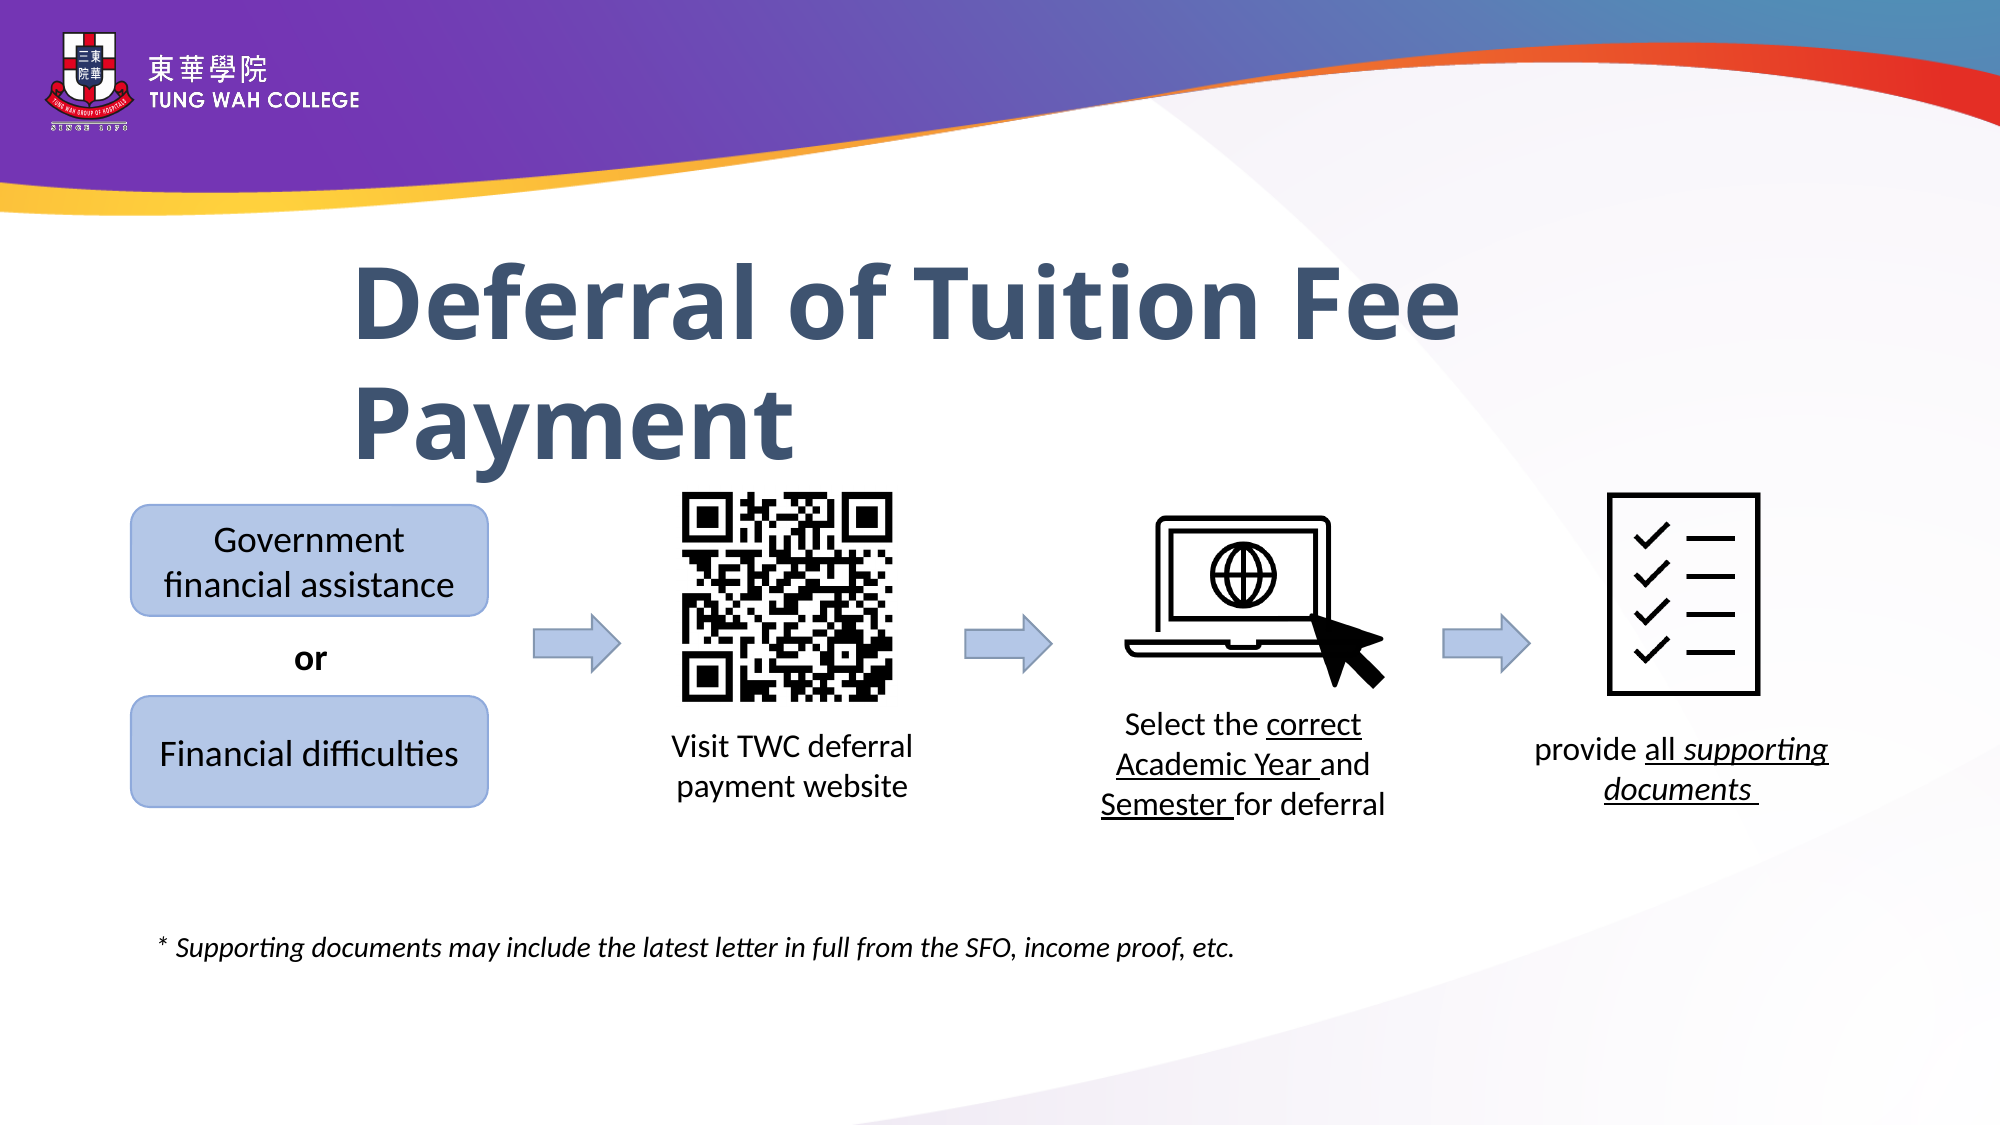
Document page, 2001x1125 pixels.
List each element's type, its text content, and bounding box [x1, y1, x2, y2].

text_box provide all supporting documents [1495, 720, 1868, 815]
text_box [964, 613, 1054, 675]
text_box [1442, 612, 1532, 674]
text_box Financial difficulties [129, 695, 489, 809]
text_box Visit TWC deferral payment website [635, 717, 950, 812]
text_box Select the correct Academic Year and Semester for deferral [1078, 694, 1408, 830]
text_box or [279, 625, 349, 686]
text_box [532, 612, 622, 674]
picture [0, 0, 2000, 1125]
text_box Government financial assistance [129, 503, 489, 617]
text_box * Supporting documents may include the latest letter in full from the SFO, income proof, etc. [140, 920, 1362, 971]
text_box Deferral of Tuition Fee Payment [335, 232, 1611, 388]
